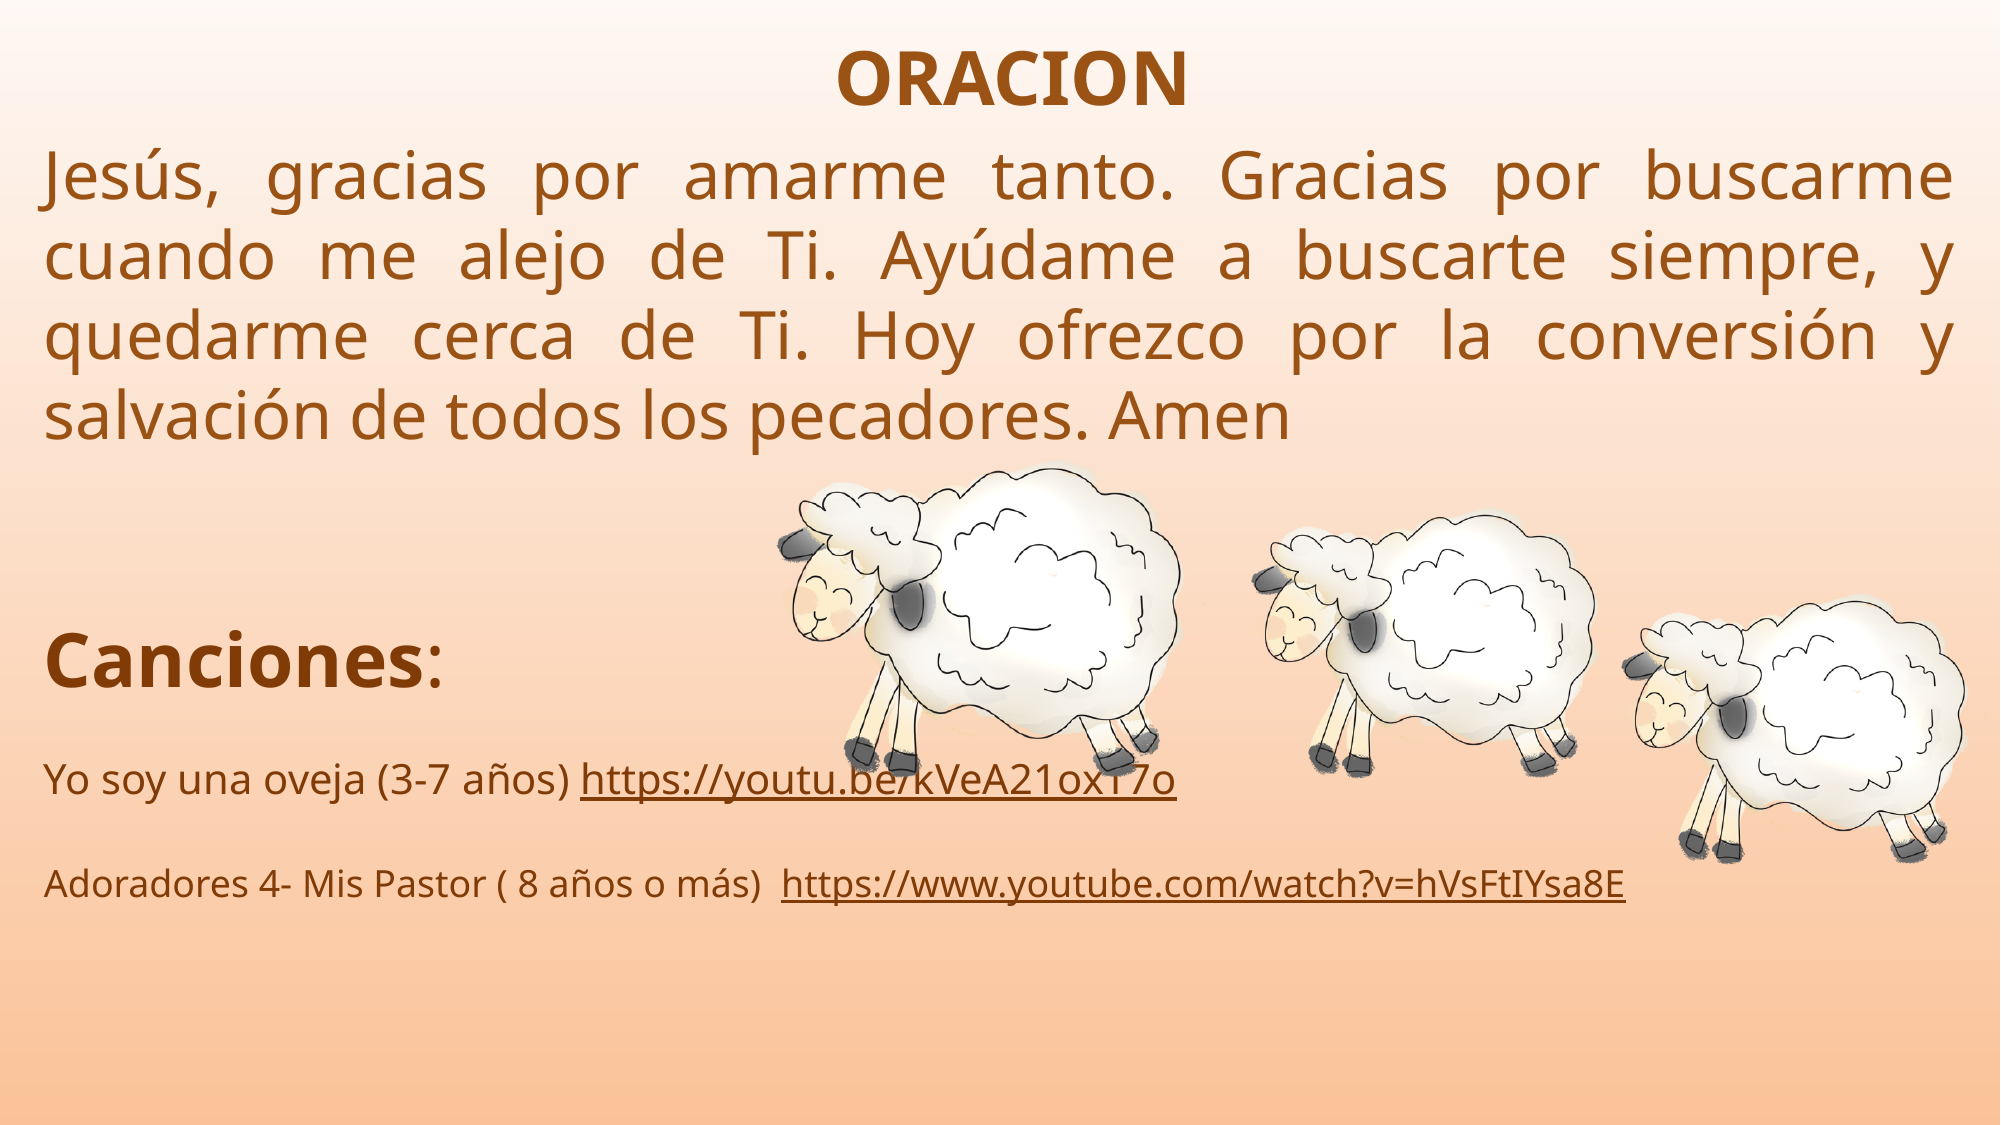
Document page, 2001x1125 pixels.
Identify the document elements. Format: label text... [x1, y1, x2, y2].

picture [754, 324, 2000, 929]
text_box Jesús, gracias por amarme tanto. Gracias por buscarme cuando me alejo de Ti. Ayúdame a buscarte siempre, y quedarme cerca de Ti. Hoy ofrezco por la conversión y salvación de todos los pecadores. Amen Canciones: Yo soy una oveja (3-7 años) https://youtu.be/kVeA21oxT7o Adoradores 4- Mis Pastor ( 8 años o más) https://www.youtube.com/watch?v=hVsFtIYsa8E [29, 125, 1972, 1125]
text_box ORACION [819, 23, 1645, 125]
